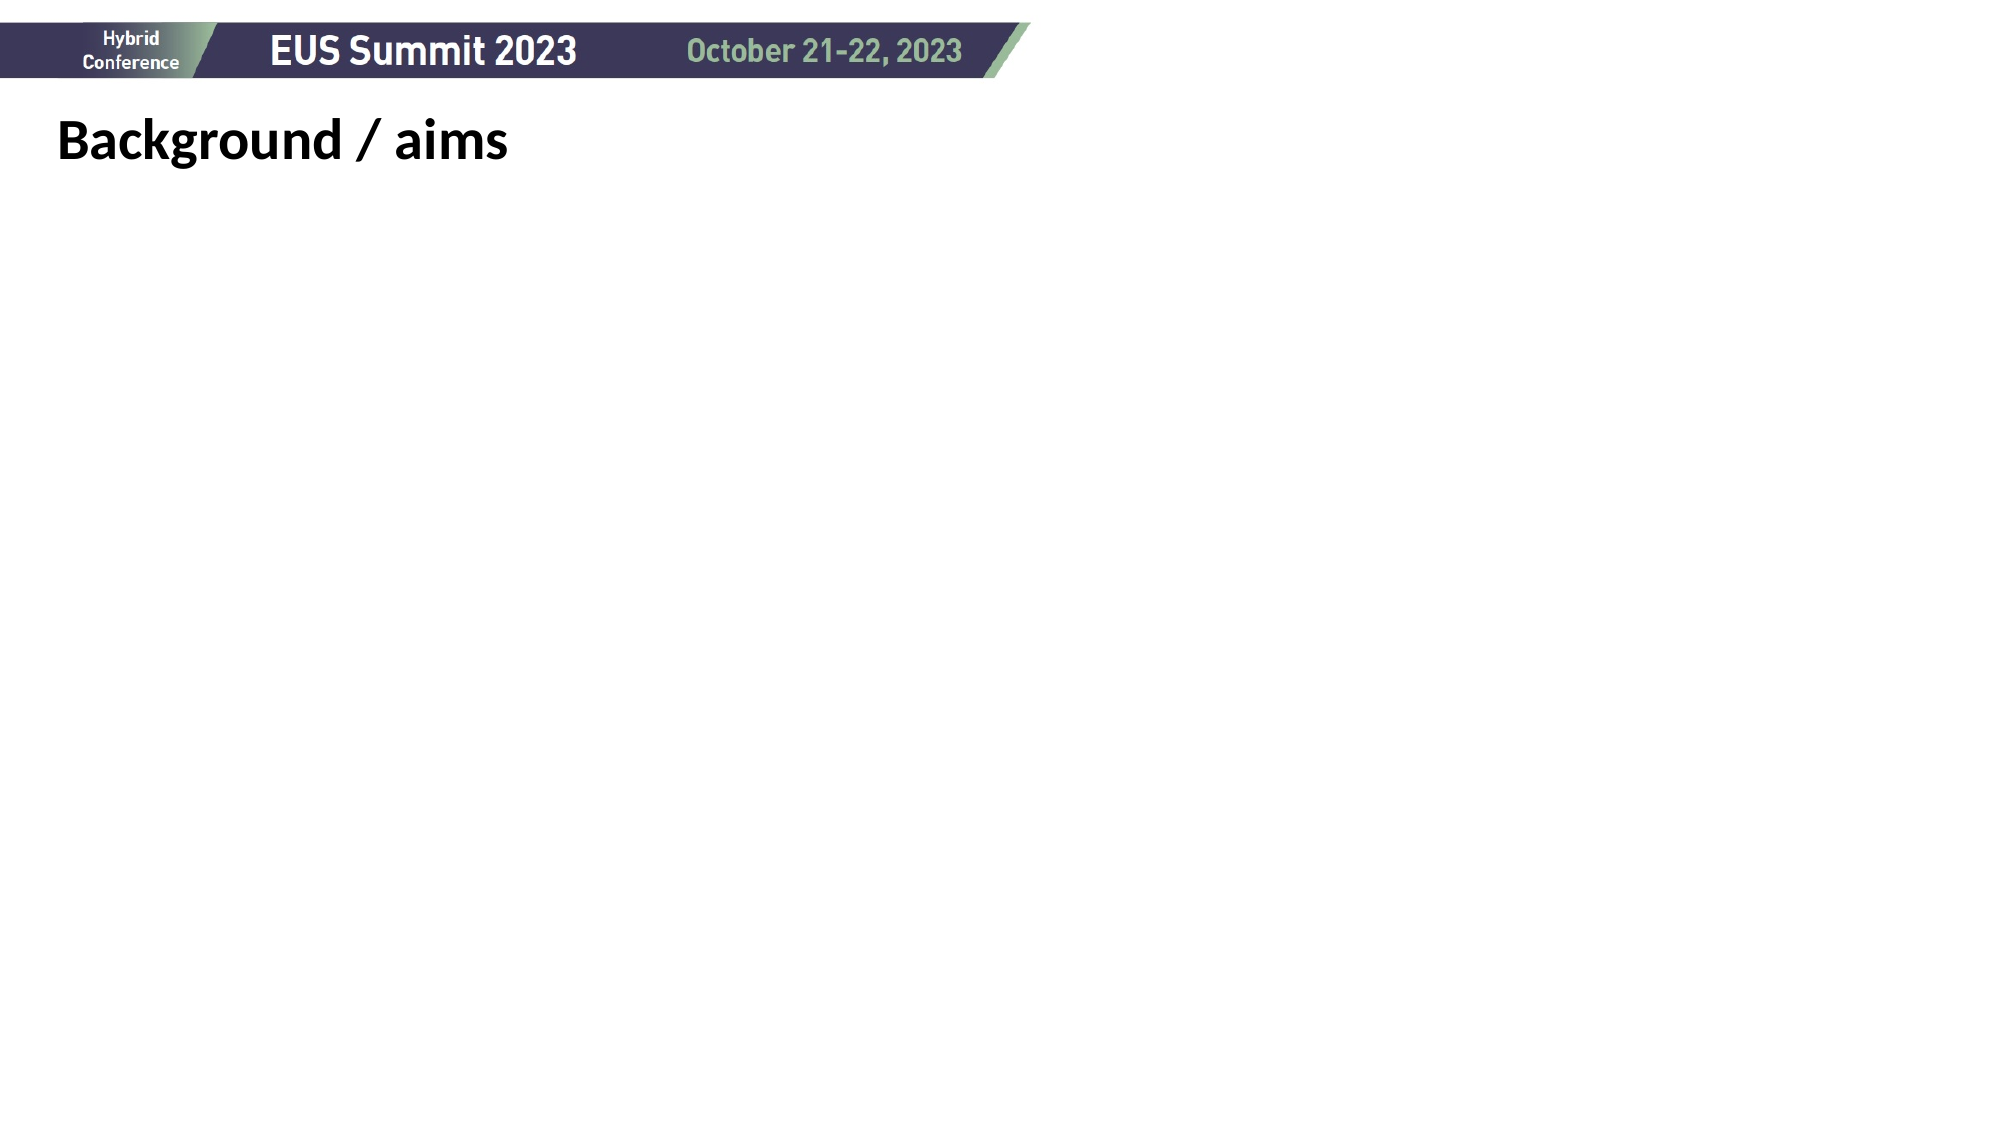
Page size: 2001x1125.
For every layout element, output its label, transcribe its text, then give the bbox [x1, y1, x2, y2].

picture [0, 1, 2000, 1124]
text_box Background / aims [15, 77, 1981, 195]
